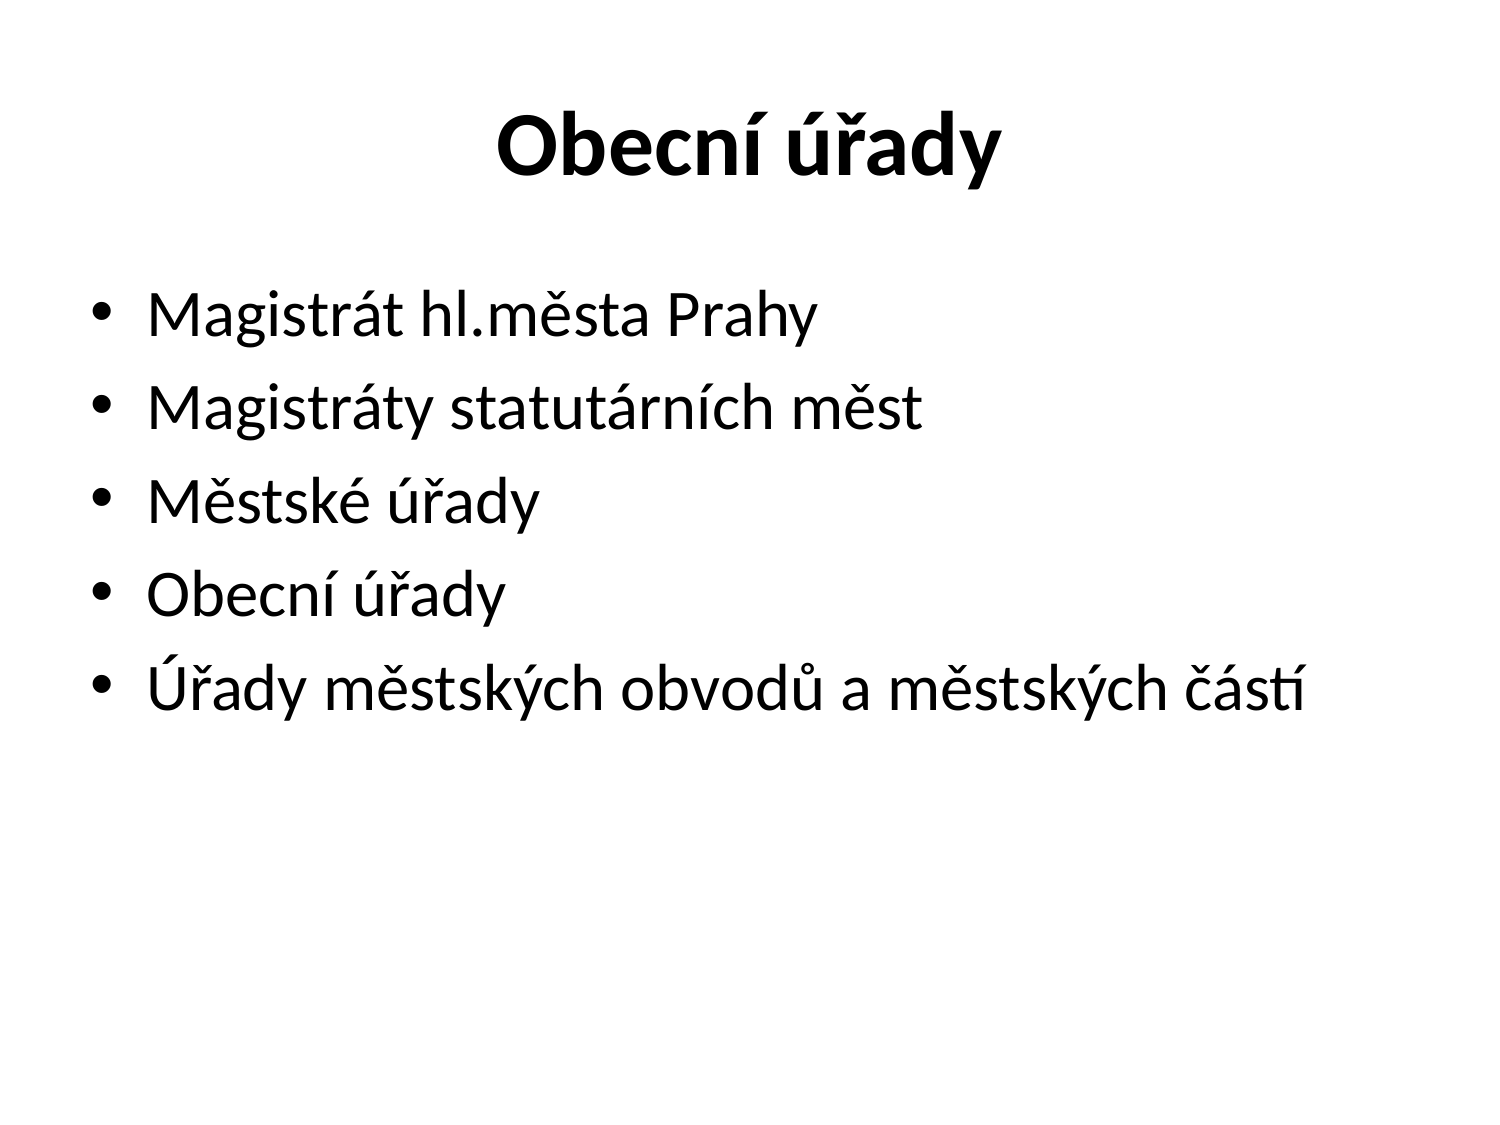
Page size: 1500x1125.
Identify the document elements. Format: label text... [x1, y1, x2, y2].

list Magistrát hl.města Prahy Magistráty statutárních měst Městské úřady Obecní úřady Úřady městských obvodů a městských částí [75, 262, 1425, 1005]
title Obecní úřady [75, 45, 1425, 233]
